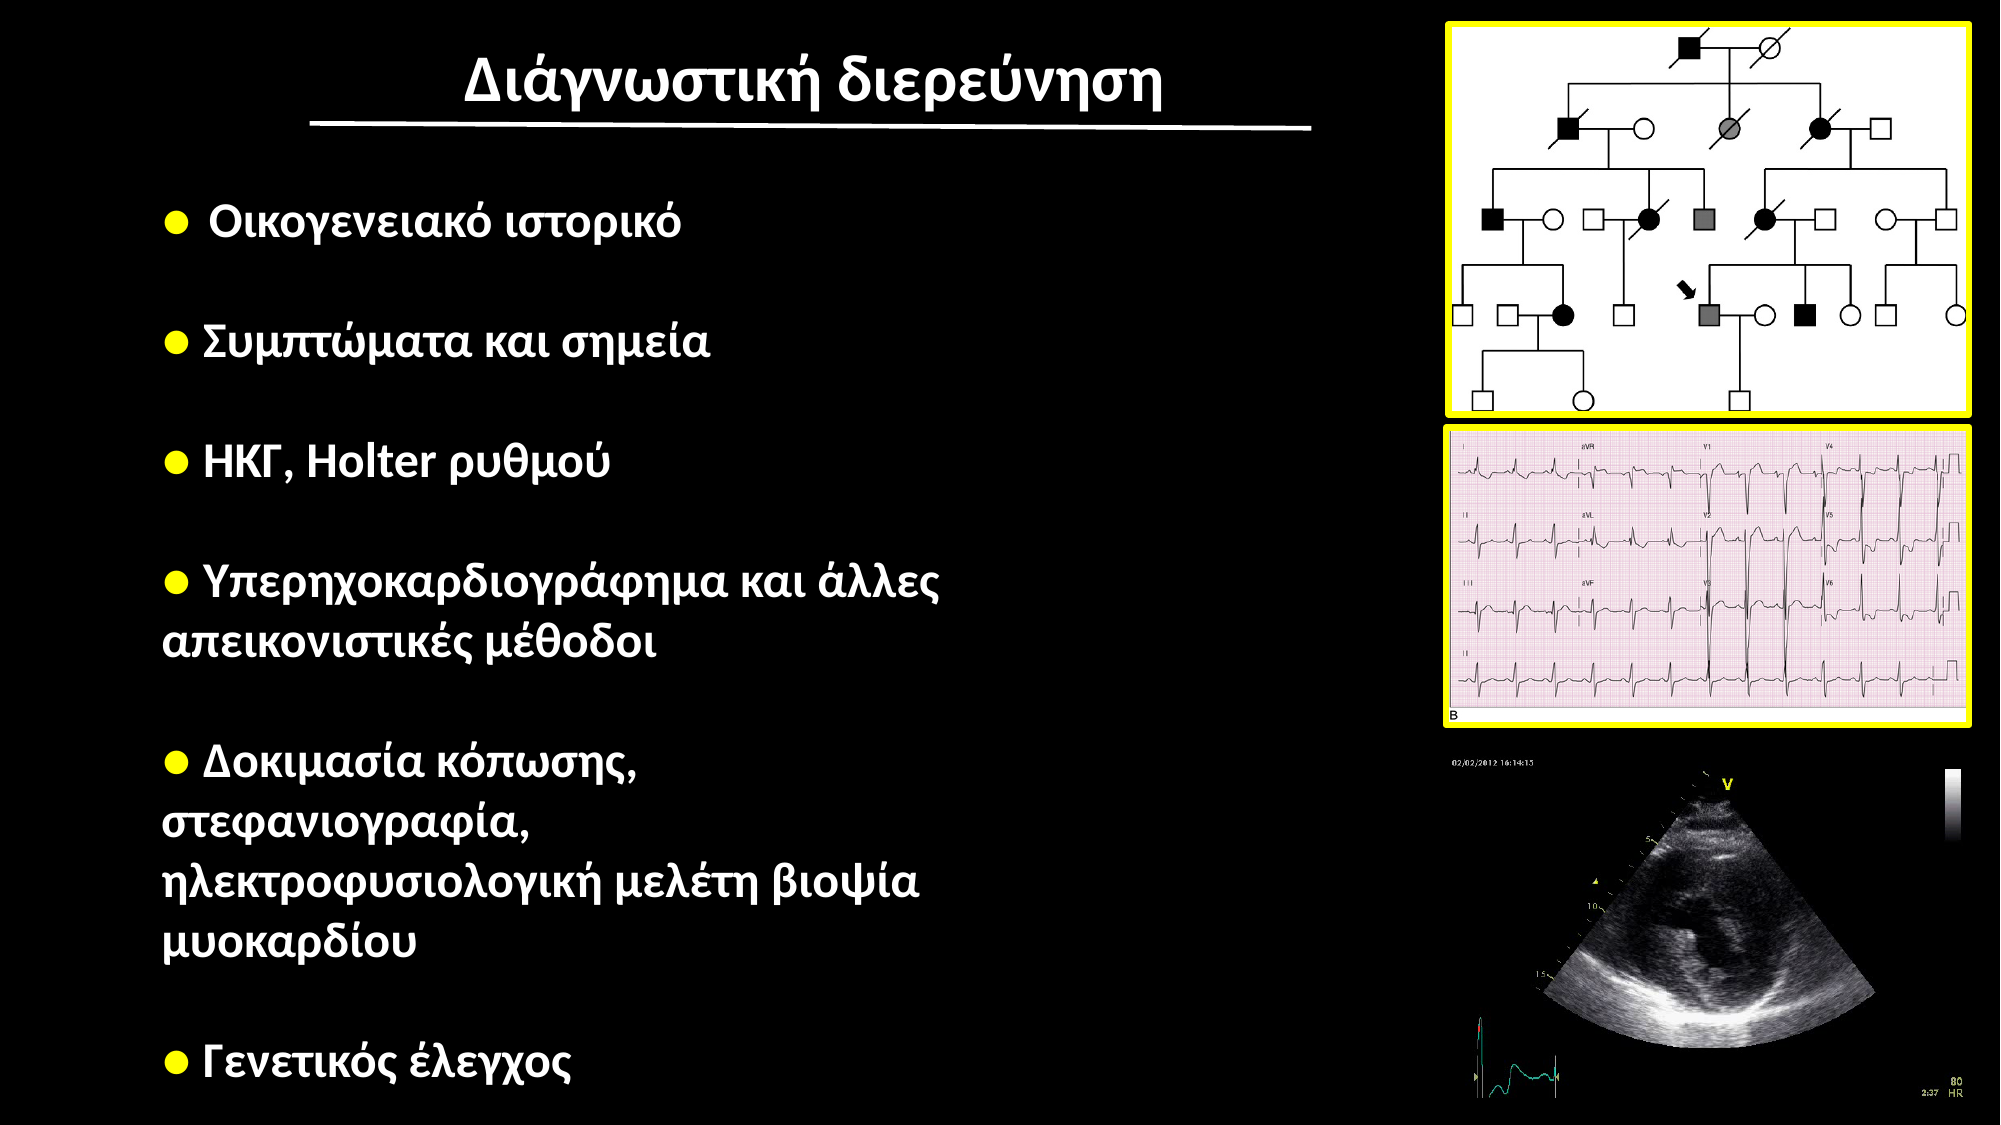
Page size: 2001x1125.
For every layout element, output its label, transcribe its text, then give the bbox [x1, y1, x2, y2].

text_box Διάγνωστική διερεύνηση [449, 27, 1326, 123]
text_box ● Οικογενειακό ιστορικό ● Συμπτώματα και σημεία ● ΗΚΓ, Holter ρυθμού ● Υπερηχοκαρδιογράφημα και άλλες απεικονιστικές μέθοδοι ● Δοκιμασία κόπωσης, στεφανιογραφία, ηλεκτροφυσιολογική μελέτη βιοψία μυοκαρδίου ● Γενετικός έλεγχος [146, 179, 960, 1095]
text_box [1451, 748, 1967, 1099]
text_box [309, 123, 1312, 129]
picture [1449, 430, 1967, 722]
picture [1451, 27, 1967, 412]
